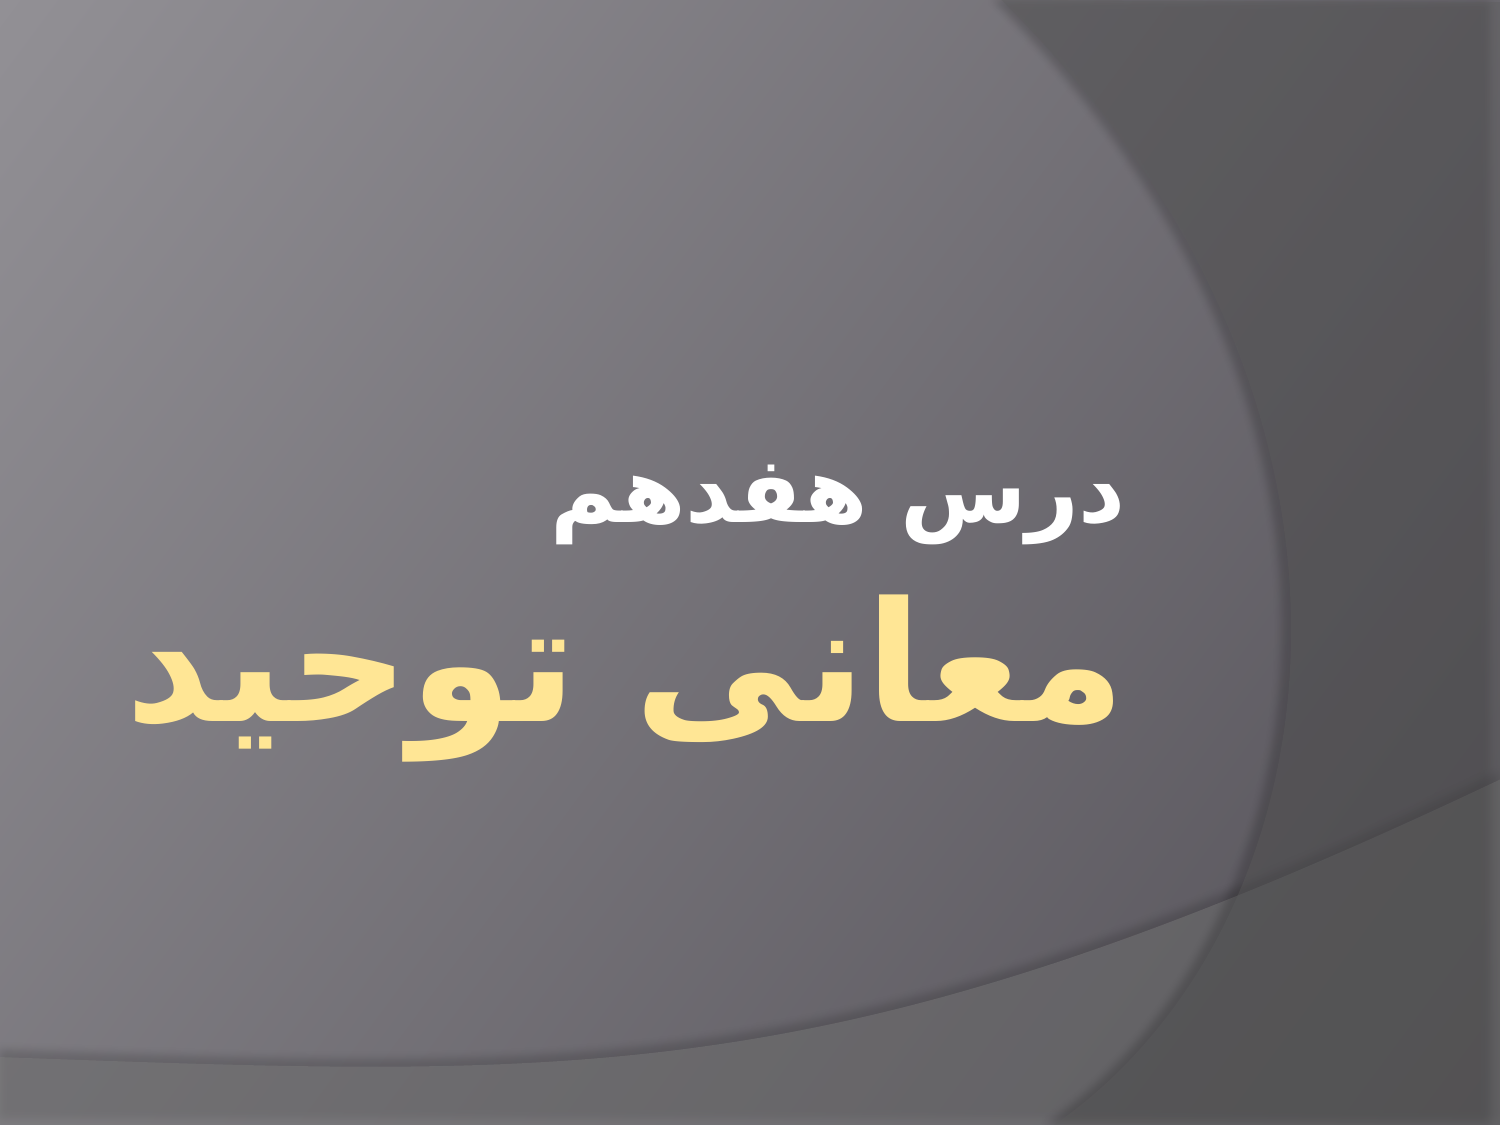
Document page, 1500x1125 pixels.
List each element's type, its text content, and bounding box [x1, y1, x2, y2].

title معانی توحید [70, 547, 1134, 925]
subtitle درس هفدهم [71, 253, 1134, 541]
